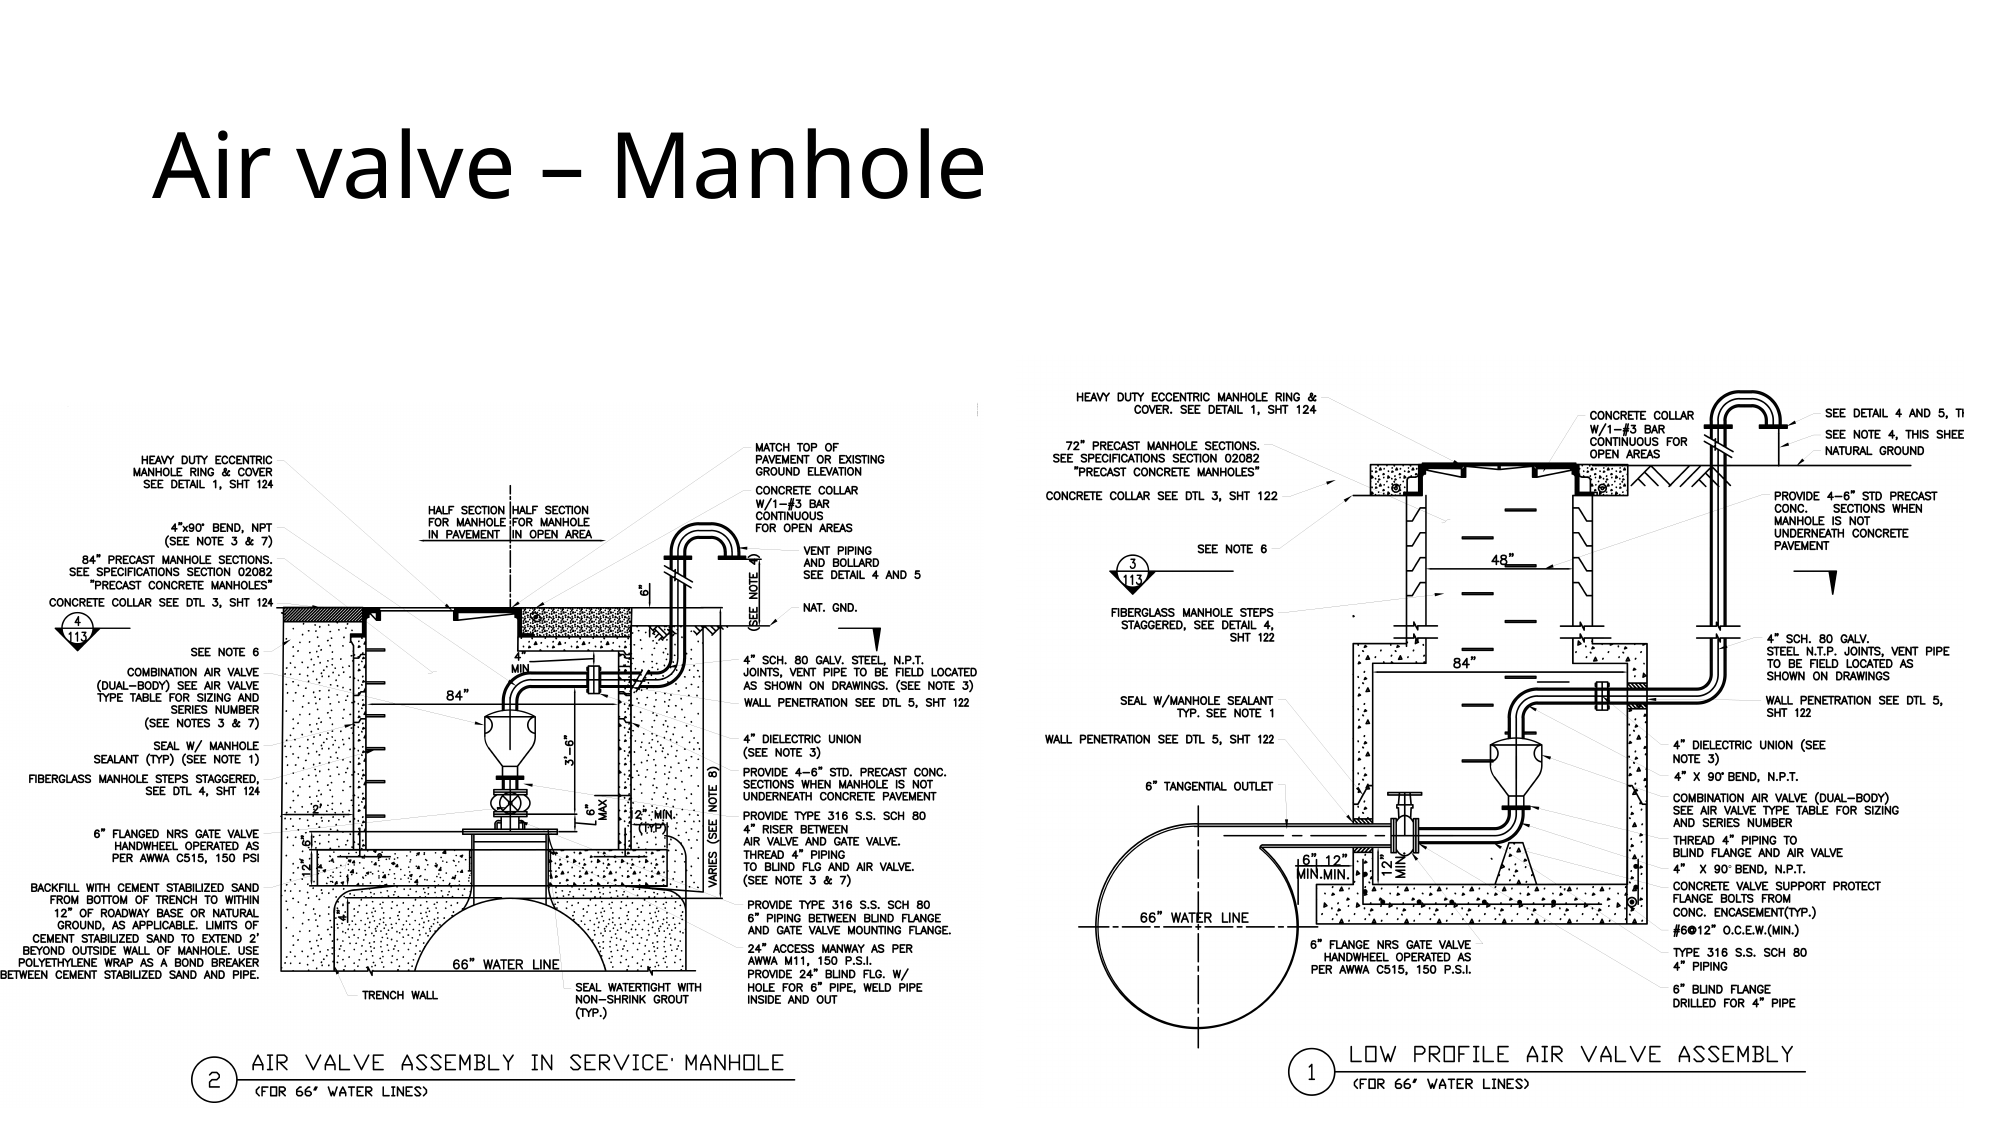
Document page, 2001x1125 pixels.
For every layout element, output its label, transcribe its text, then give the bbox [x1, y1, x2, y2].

picture [1016, 355, 1964, 1108]
title Air valve – Manhole [137, 59, 1863, 278]
picture [0, 402, 984, 1108]
